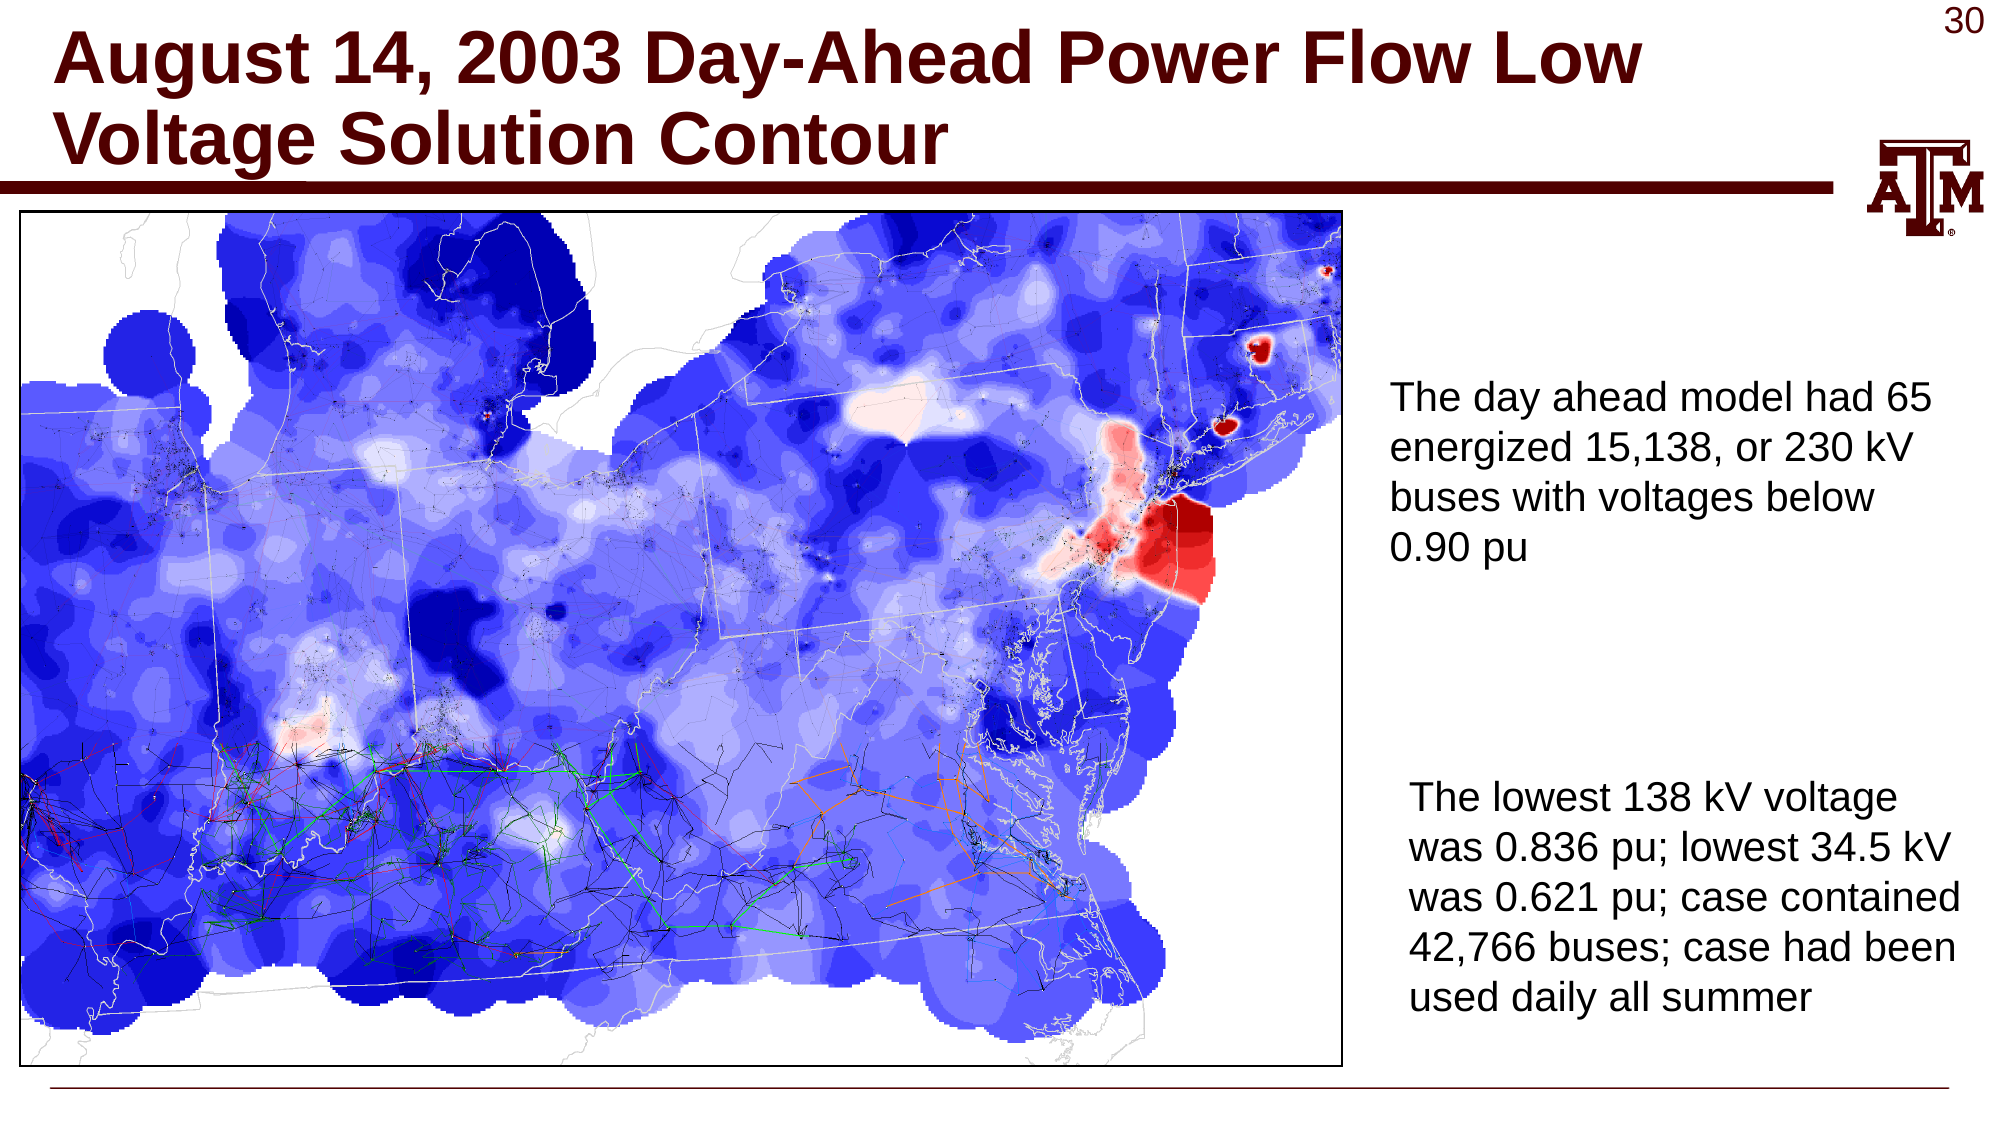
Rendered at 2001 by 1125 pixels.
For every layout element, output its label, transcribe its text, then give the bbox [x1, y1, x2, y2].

title August 14, 2003 Day-Ahead Power Flow Low Voltage Solution Contour [37, 12, 1826, 189]
text_box The day ahead model had 65 energized 15,138, or 230 kV buses with voltages below 0.90 pu [1374, 362, 1979, 698]
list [20, 212, 1342, 1066]
picture [1850, 112, 2000, 263]
text_box The lowest 138 kV voltage was 0.836 pu; lowest 34.5 kV was 0.621 pu; case contained 42,766 buses; case had been used daily all summer [1394, 762, 1995, 1028]
